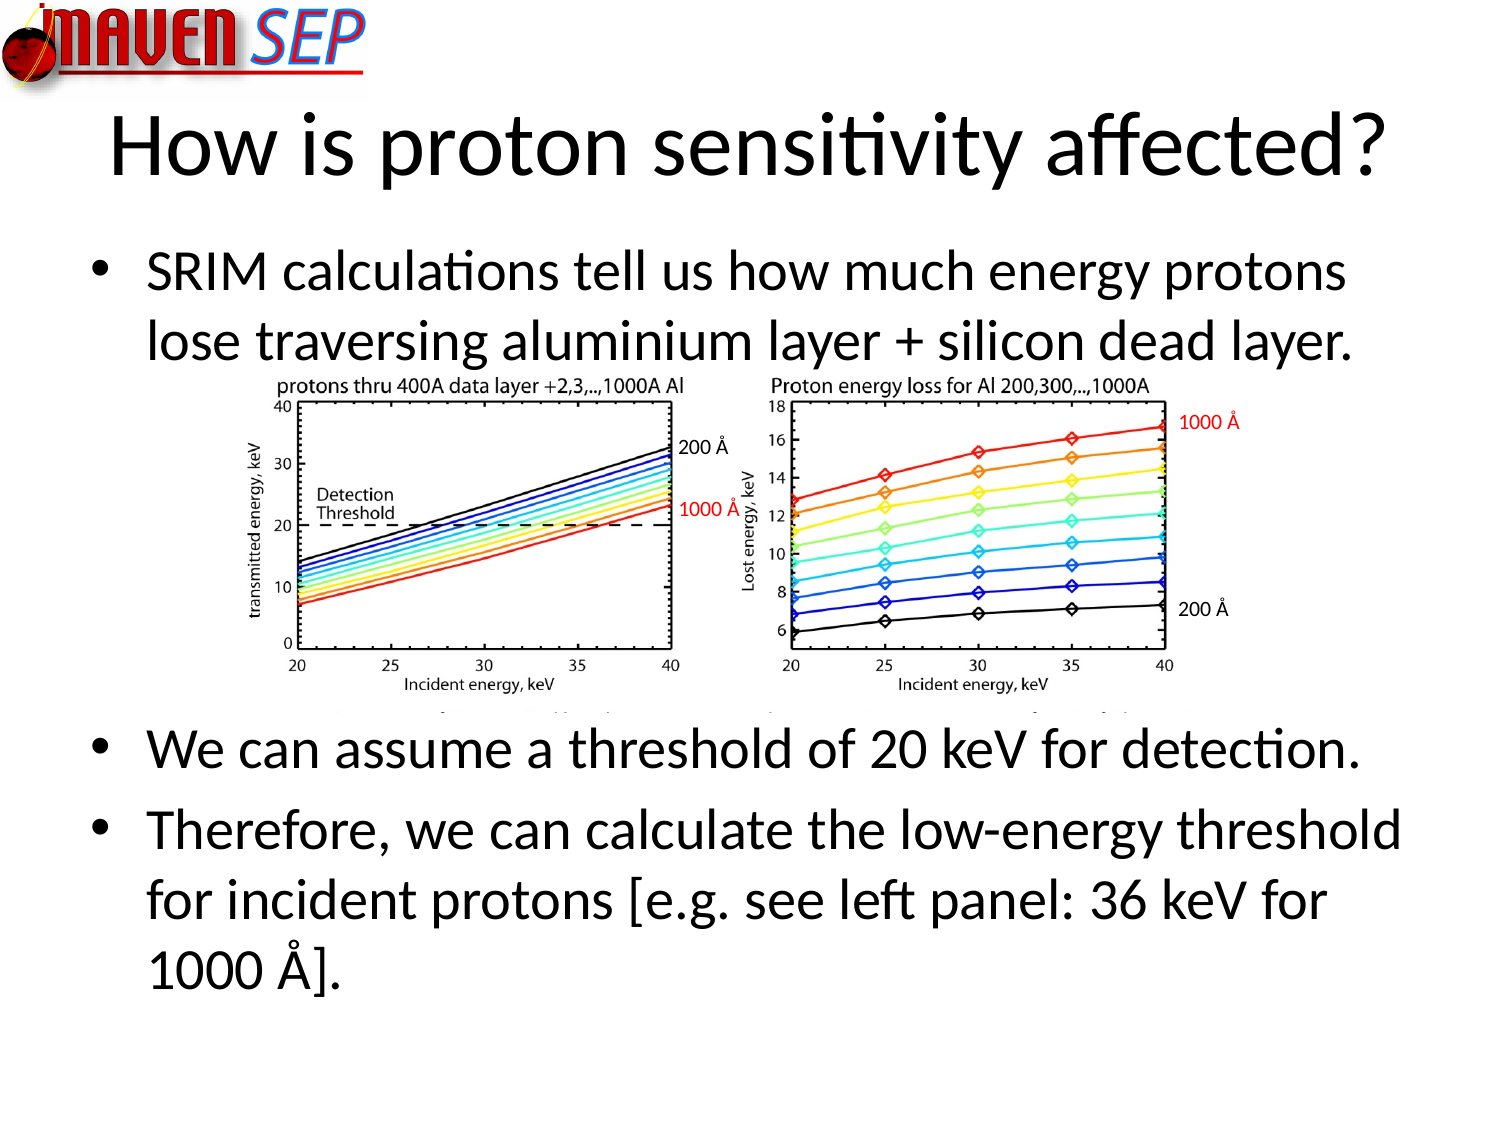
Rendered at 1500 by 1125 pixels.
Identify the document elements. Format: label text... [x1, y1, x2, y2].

text_box 200 Å [1205, 587, 1244, 629]
title How is proton sensitivity affected? [75, 45, 1425, 224]
text_box 1000 Å [1205, 399, 1255, 441]
list SRIM calculations tell us how much energy protons lose traversing aluminium layer + silicon dead layer. We can assume a threshold of 20 keV for detection. Therefore, we can calculate the low-energy threshold for incident protons [e.g. see left panel: 36 keV for 1000 Å]. [75, 224, 1425, 1038]
picture [0, 0, 369, 100]
picture [235, 374, 1201, 713]
